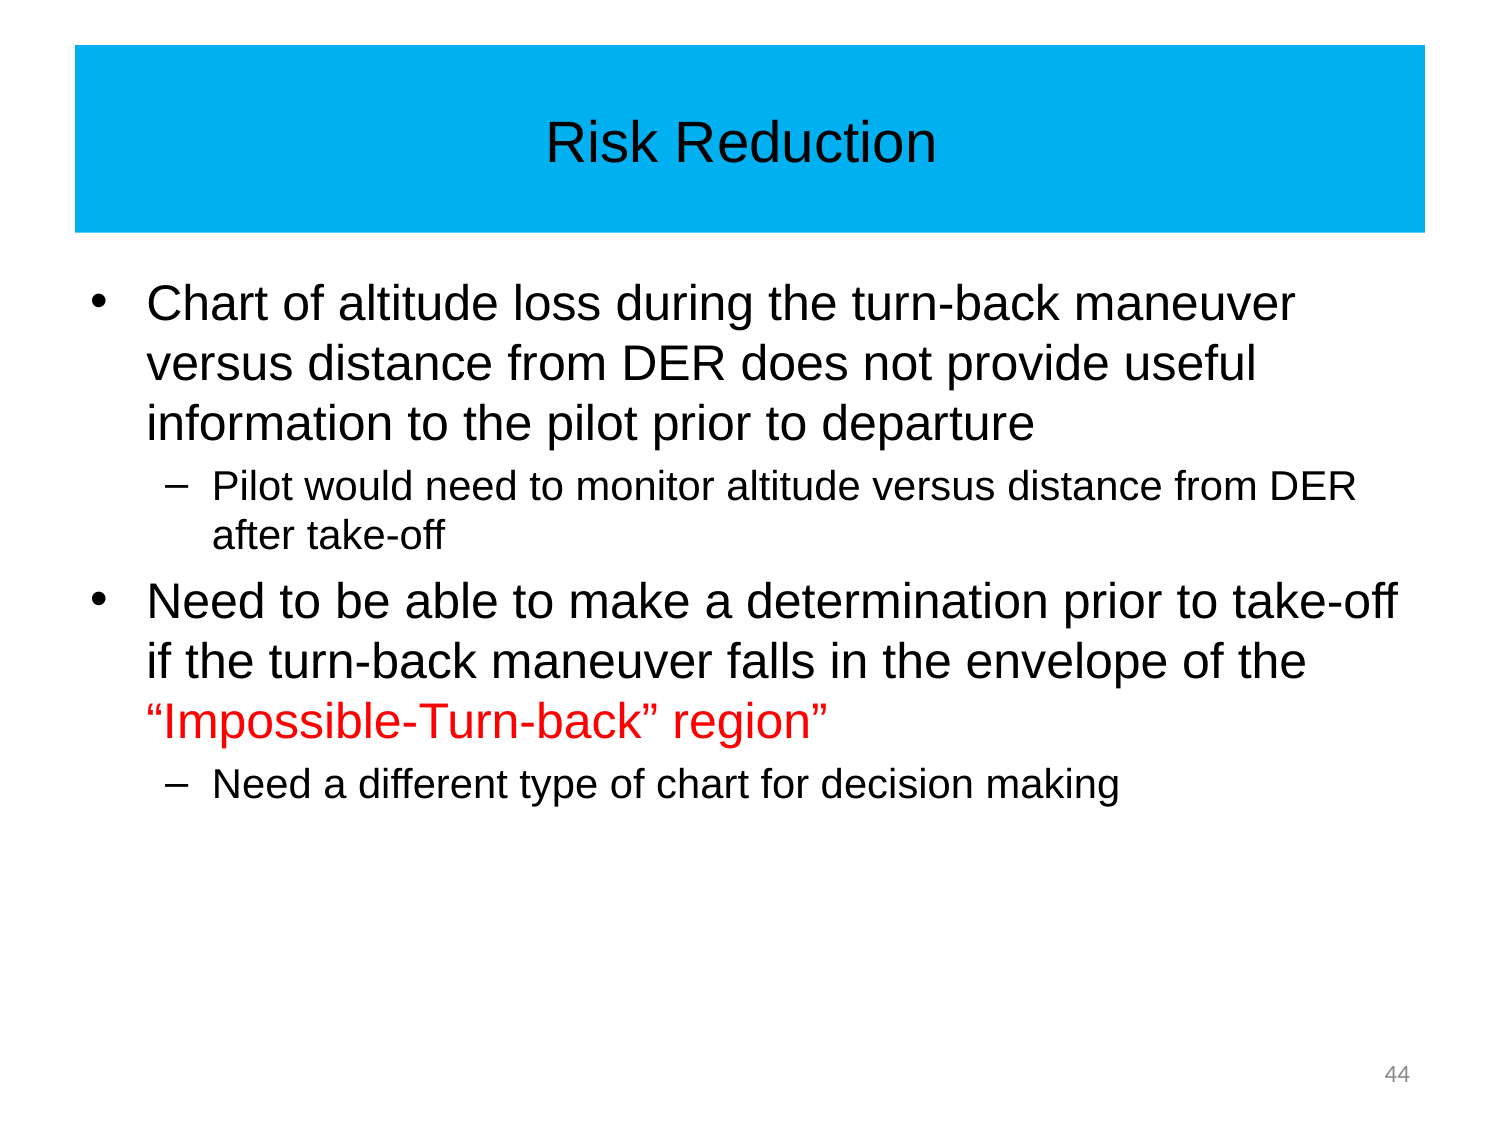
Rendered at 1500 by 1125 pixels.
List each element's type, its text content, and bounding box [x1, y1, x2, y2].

slide_number 44 [1074, 1042, 1425, 1103]
title Risk Reduction [75, 45, 1425, 233]
list Chart of altitude loss during the turn-back maneuver versus distance from DER does not provide useful information to the pilot prior to departure Pilot would need to monitor altitude versus distance from DER after take-off Need to be able to make a determination prior to take-off if the turn-back maneuver falls in the envelope of the “Impossible-Turn-back” region” Need a different type of chart for decision making [75, 262, 1425, 1005]
